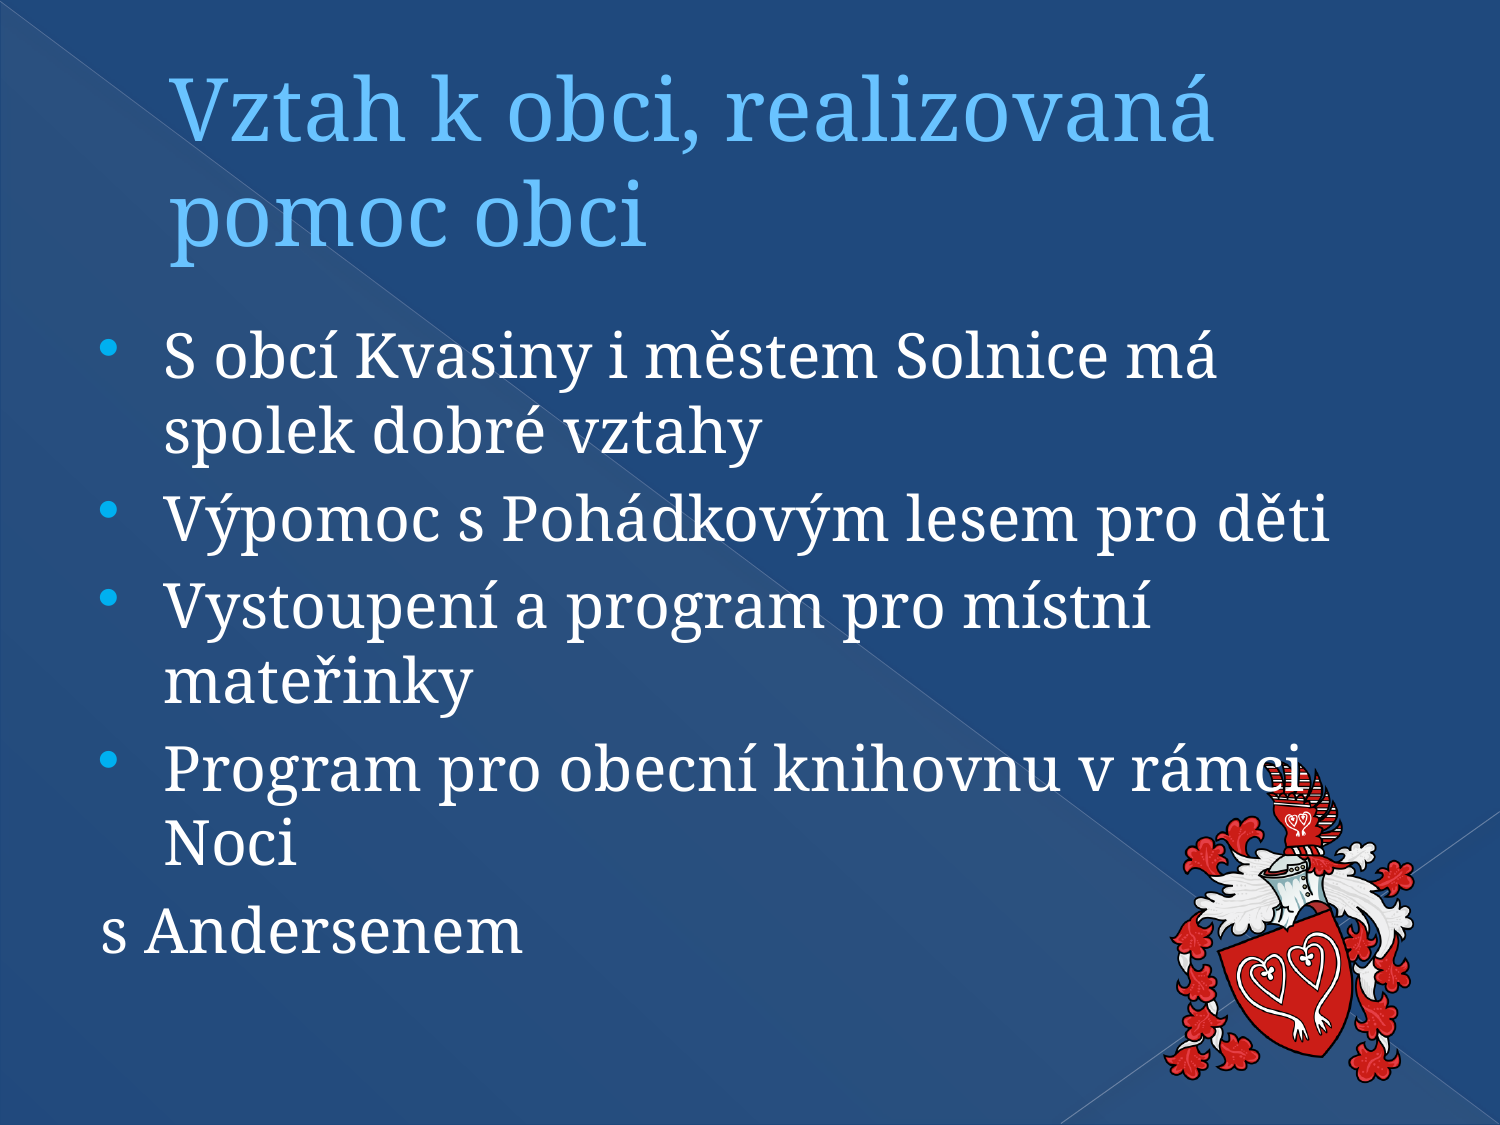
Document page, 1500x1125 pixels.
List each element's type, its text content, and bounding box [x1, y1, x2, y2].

picture [1118, 751, 1459, 1092]
list S obcí Kvasiny i městem Solnice má spolek dobré vztahy Výpomoc s Pohádkovým lesem pro děti Vystoupení a program pro místní mateřinky Program pro obecní knihovnu v rámci Noci s Andersenem [75, 308, 1425, 1059]
title Vztah k obci, realizovaná pomoc obci [75, 43, 1425, 274]
